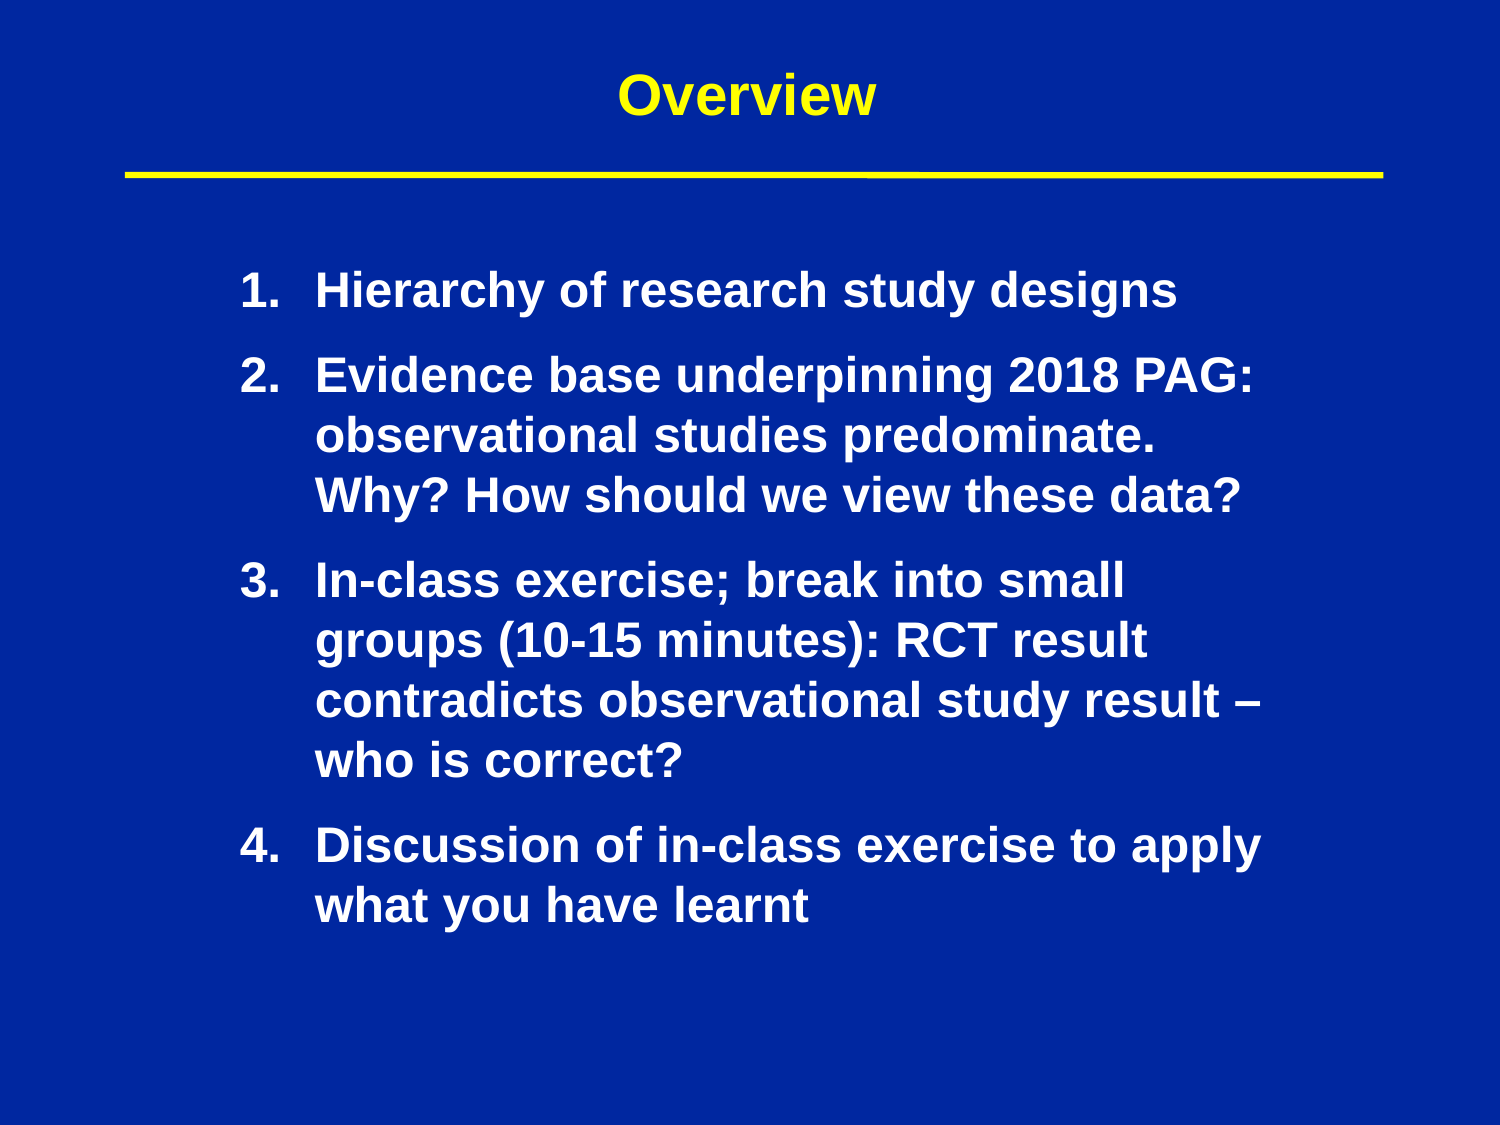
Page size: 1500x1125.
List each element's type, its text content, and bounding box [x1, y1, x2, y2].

text_box Overview [157, 50, 1338, 135]
text_box Hierarchy of research study designs Evidence base underpinning 2018 PAG: observational studies predominate. Why? How should we view these data? In-class exercise; break into small groups (10-15 minutes): RCT result contradicts observational study result – who is correct? Discussion of in-class exercise to apply what you have learnt [225, 249, 1313, 940]
